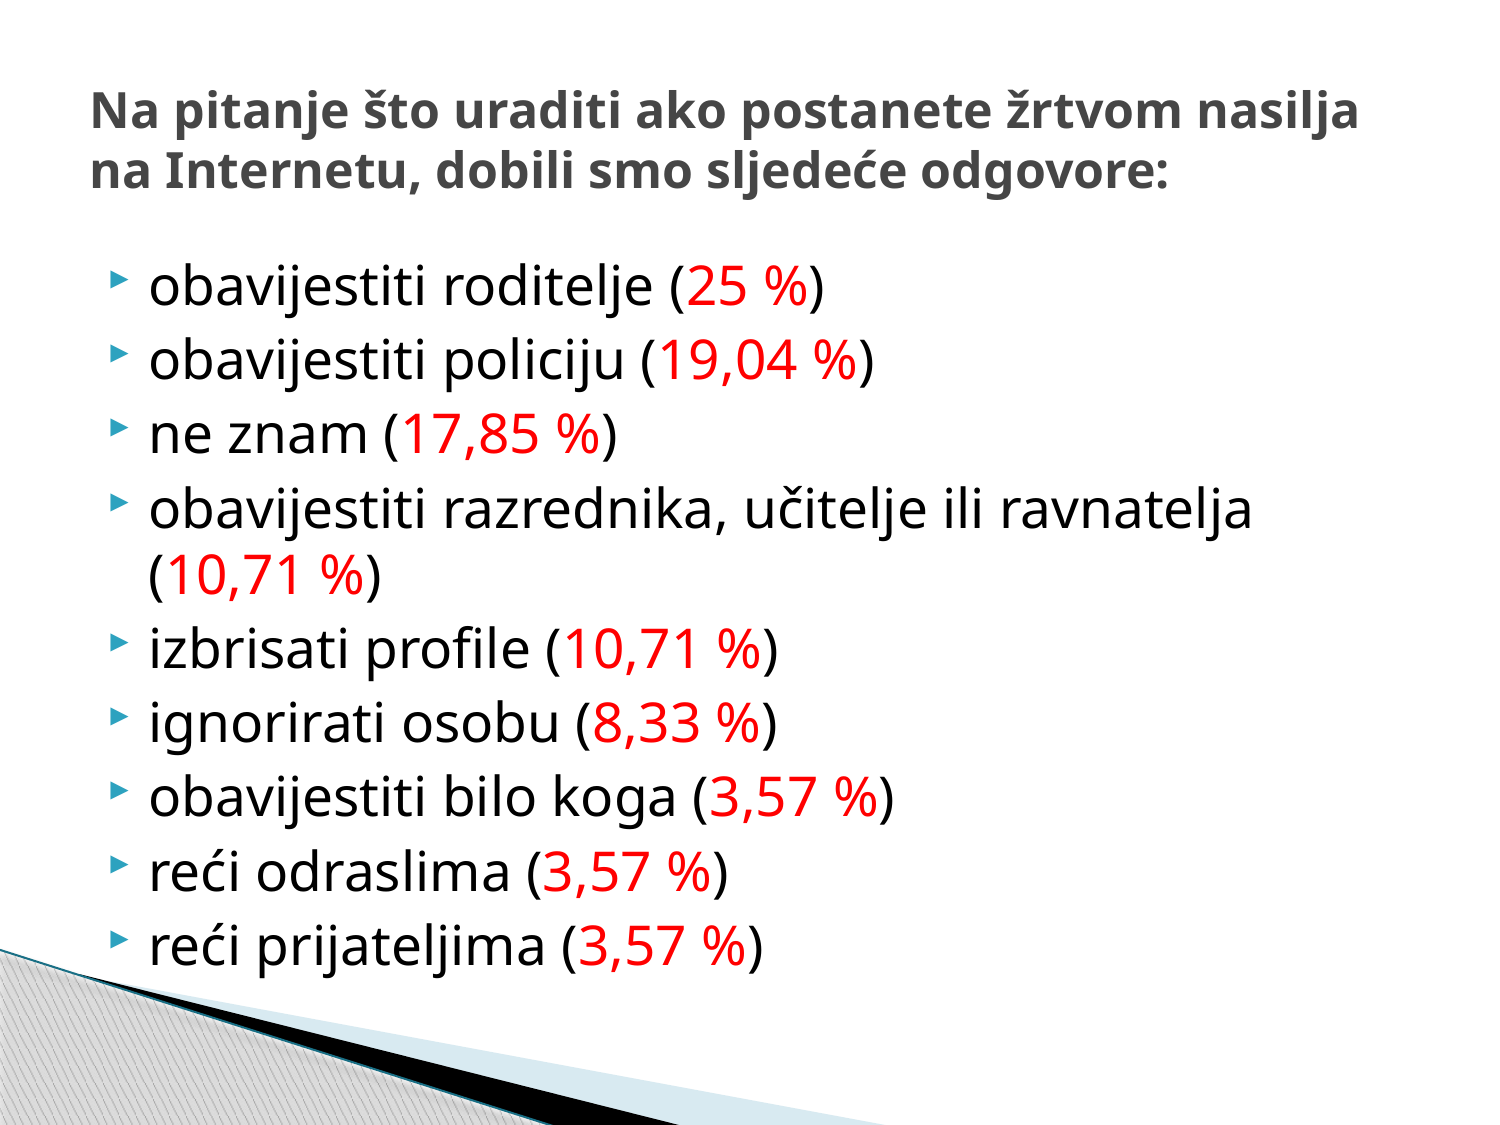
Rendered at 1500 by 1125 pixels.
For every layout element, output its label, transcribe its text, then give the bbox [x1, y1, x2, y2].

list obavijestiti roditelje (25 %) obavijestiti policiju (19,04 %) ne znam (17,85 %) obavijestiti razrednika, učitelje ili ravnatelja (10,71 %) izbrisati profile (10,71 %) ignorirati osobu (8,33 %) obavijestiti bilo koga (3,57 %) reći odraslima (3,57 %) reći prijateljima (3,57 %) [75, 243, 1425, 986]
title Na pitanje što uraditi ako postanete žrtvom nasilja na Internetu, dobili smo sljedeće odgovore: [75, 45, 1425, 233]
